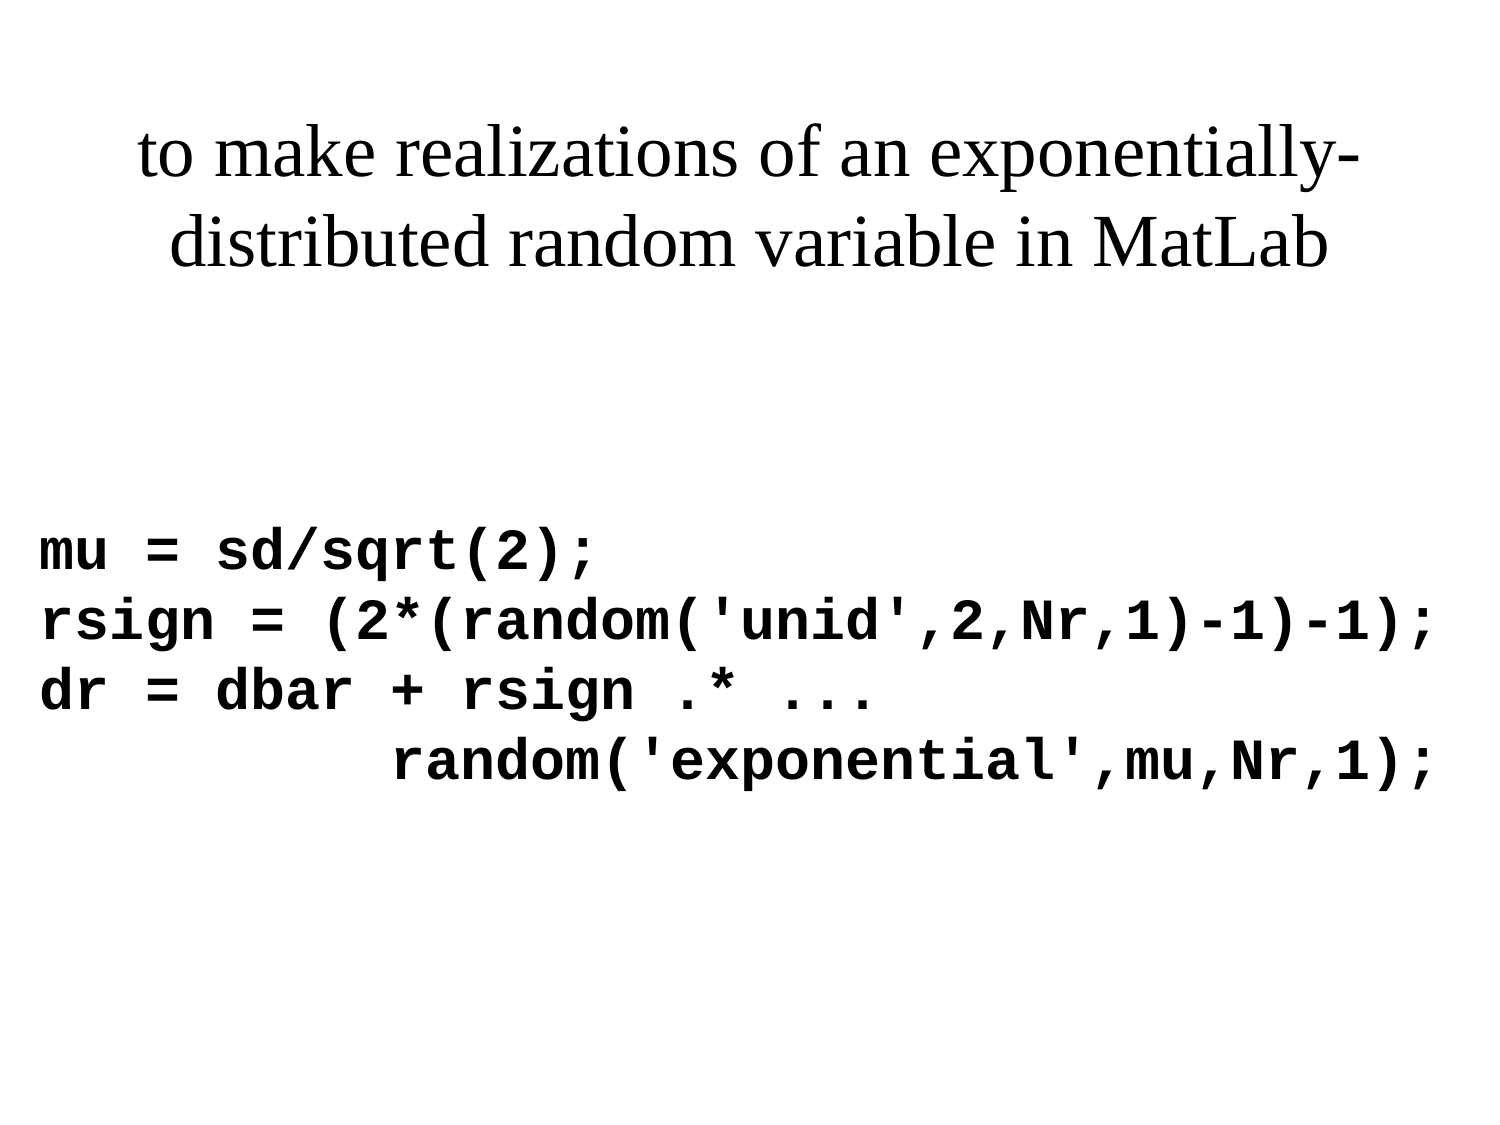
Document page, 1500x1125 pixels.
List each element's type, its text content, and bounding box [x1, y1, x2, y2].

text_box mu = sd/sqrt(2); rsign = (2*(random('unid',2,Nr,1)-1)-1); dr = dbar + rsign .* ... random('exponential',mu,Nr,1); [24, 503, 1475, 799]
title to make realizations of an exponentially-distributed random variable in MatLab [75, 45, 1425, 338]
